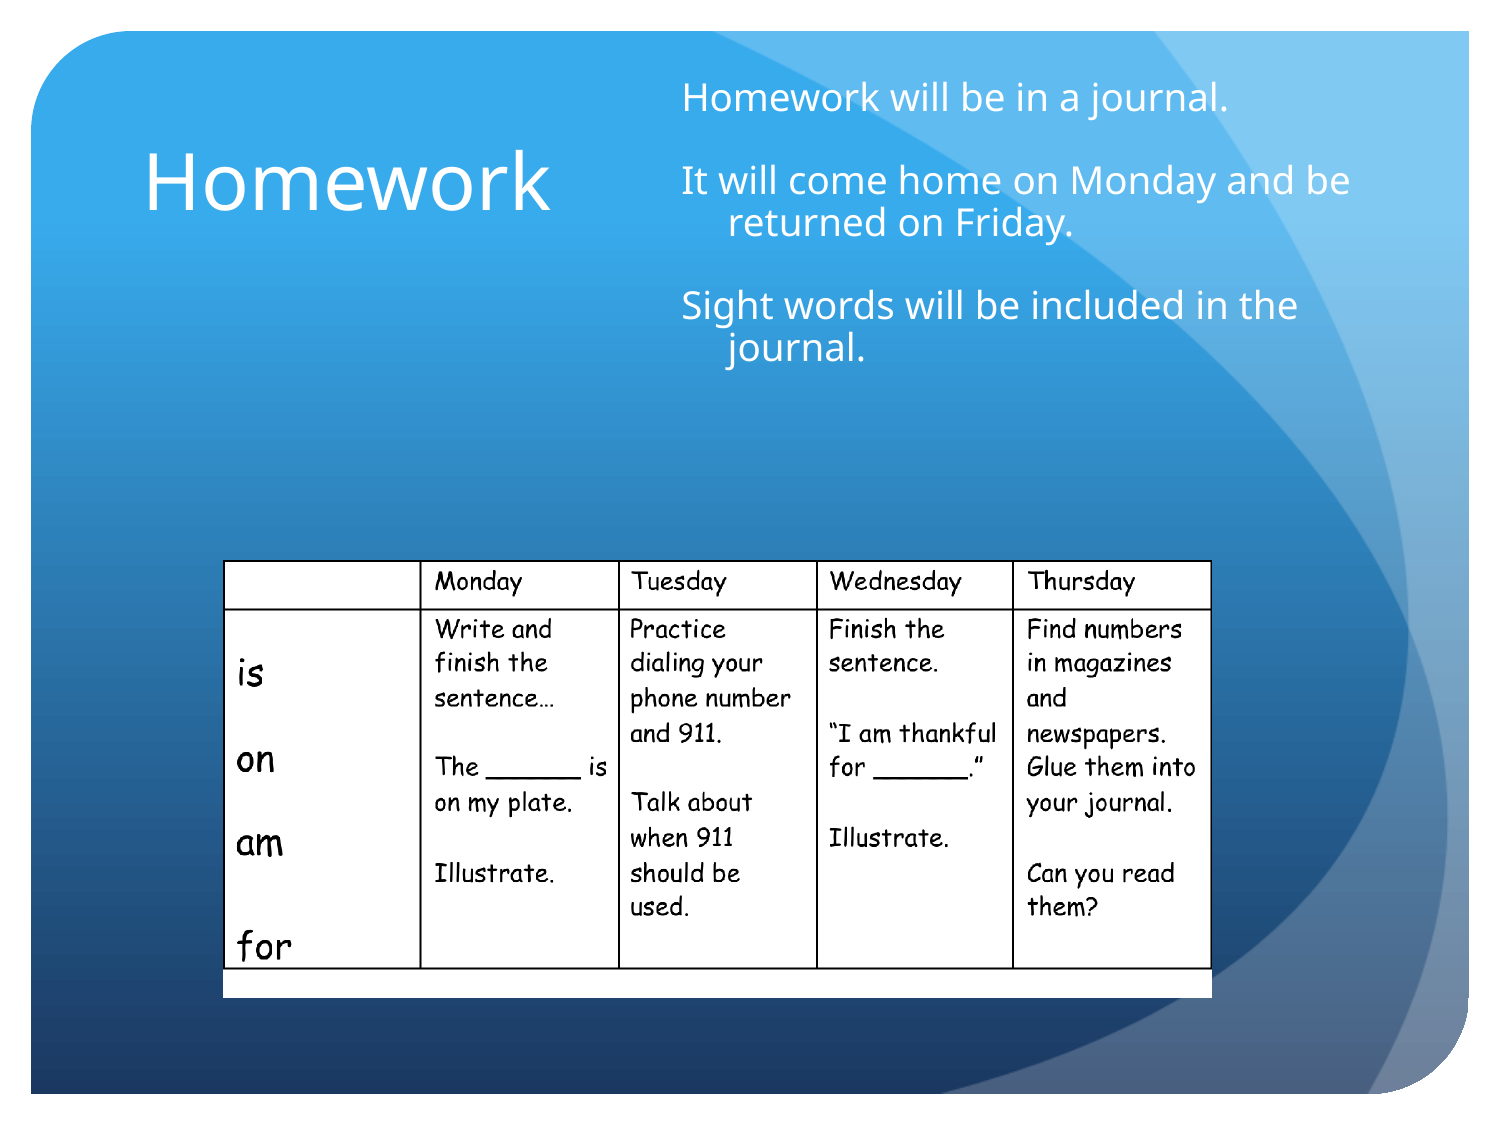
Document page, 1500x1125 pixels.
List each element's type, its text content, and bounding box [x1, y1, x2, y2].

picture [24, 30, 1473, 1094]
title Homework [127, 62, 1372, 234]
list Homework will be in a journal. It will come home on Monday and be returned on Friday. Sight words will be included in the journal. [666, 70, 1440, 397]
